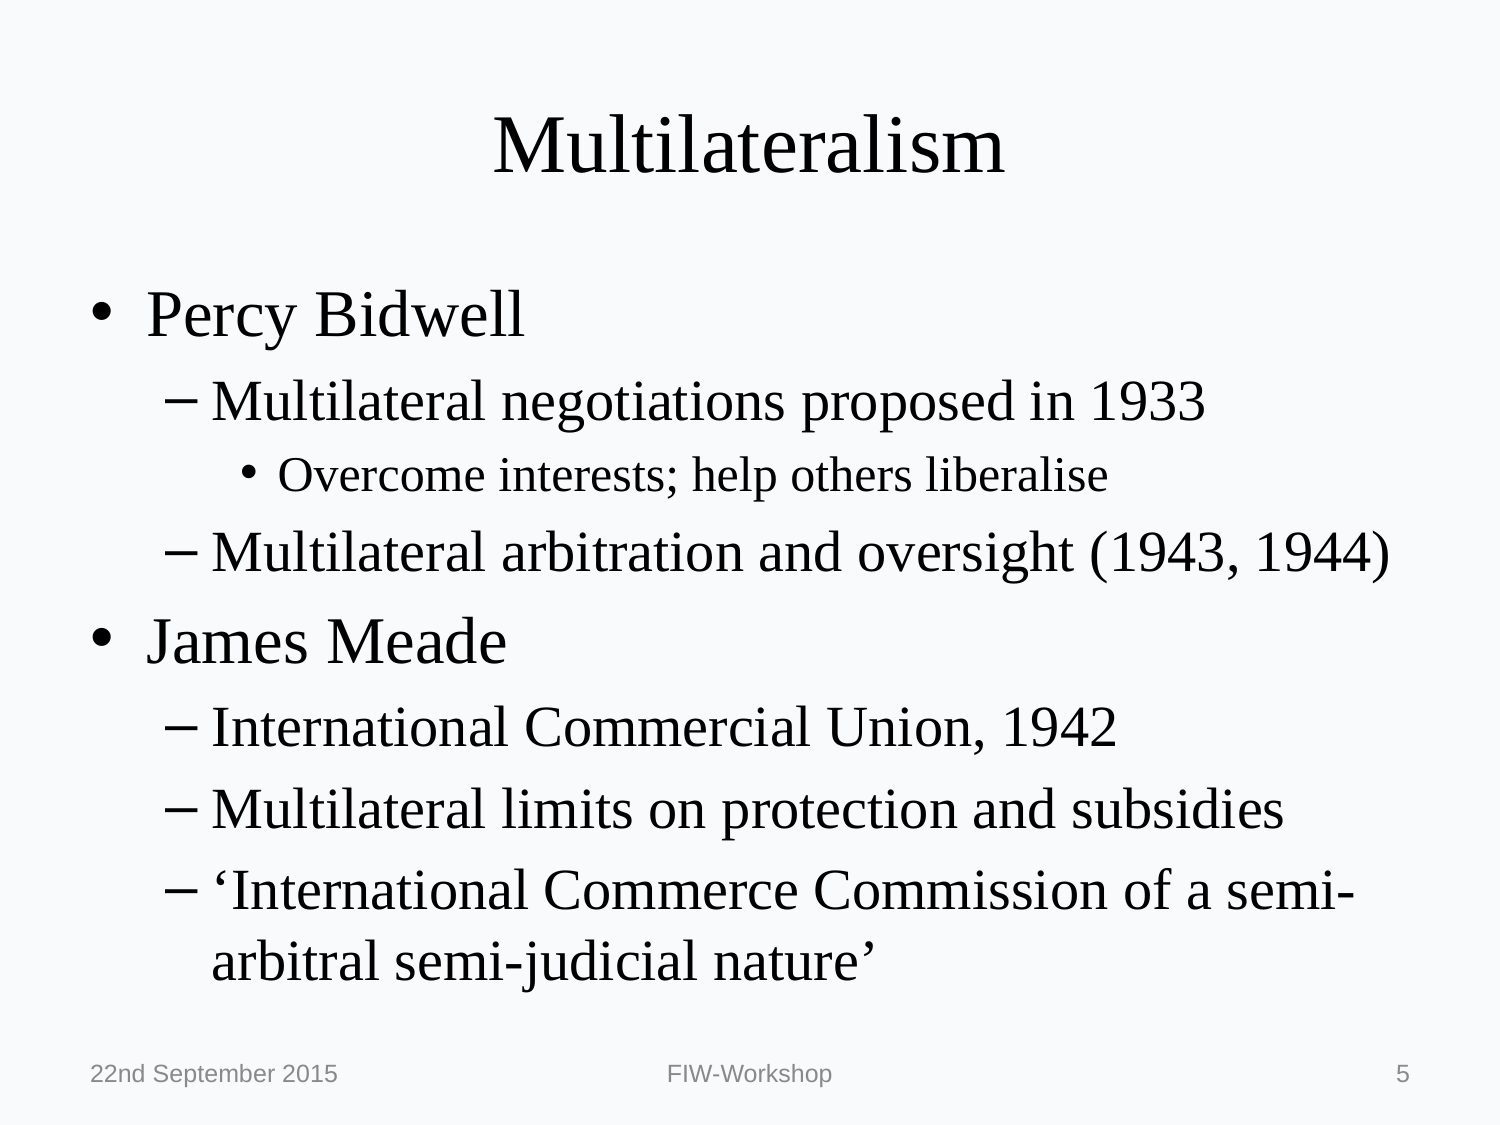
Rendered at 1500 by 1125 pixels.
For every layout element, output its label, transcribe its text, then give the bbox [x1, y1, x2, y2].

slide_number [75, 1042, 425, 1103]
footer FIW-Workshop [512, 1042, 988, 1103]
list Percy Bidwell Multilateral negotiations proposed in 1933 Overcome interests; help others liberalise Multilateral arbitration and oversight (1943, 1944) James Meade International Commercial Union, 1942 Multilateral limits on protection and subsidies ‘International Commerce Commission of a semi-arbitral semi-judicial nature’ [74, 262, 1426, 1006]
slide_number 5 [1074, 1042, 1425, 1103]
title Multilateralism [74, 44, 1426, 233]
